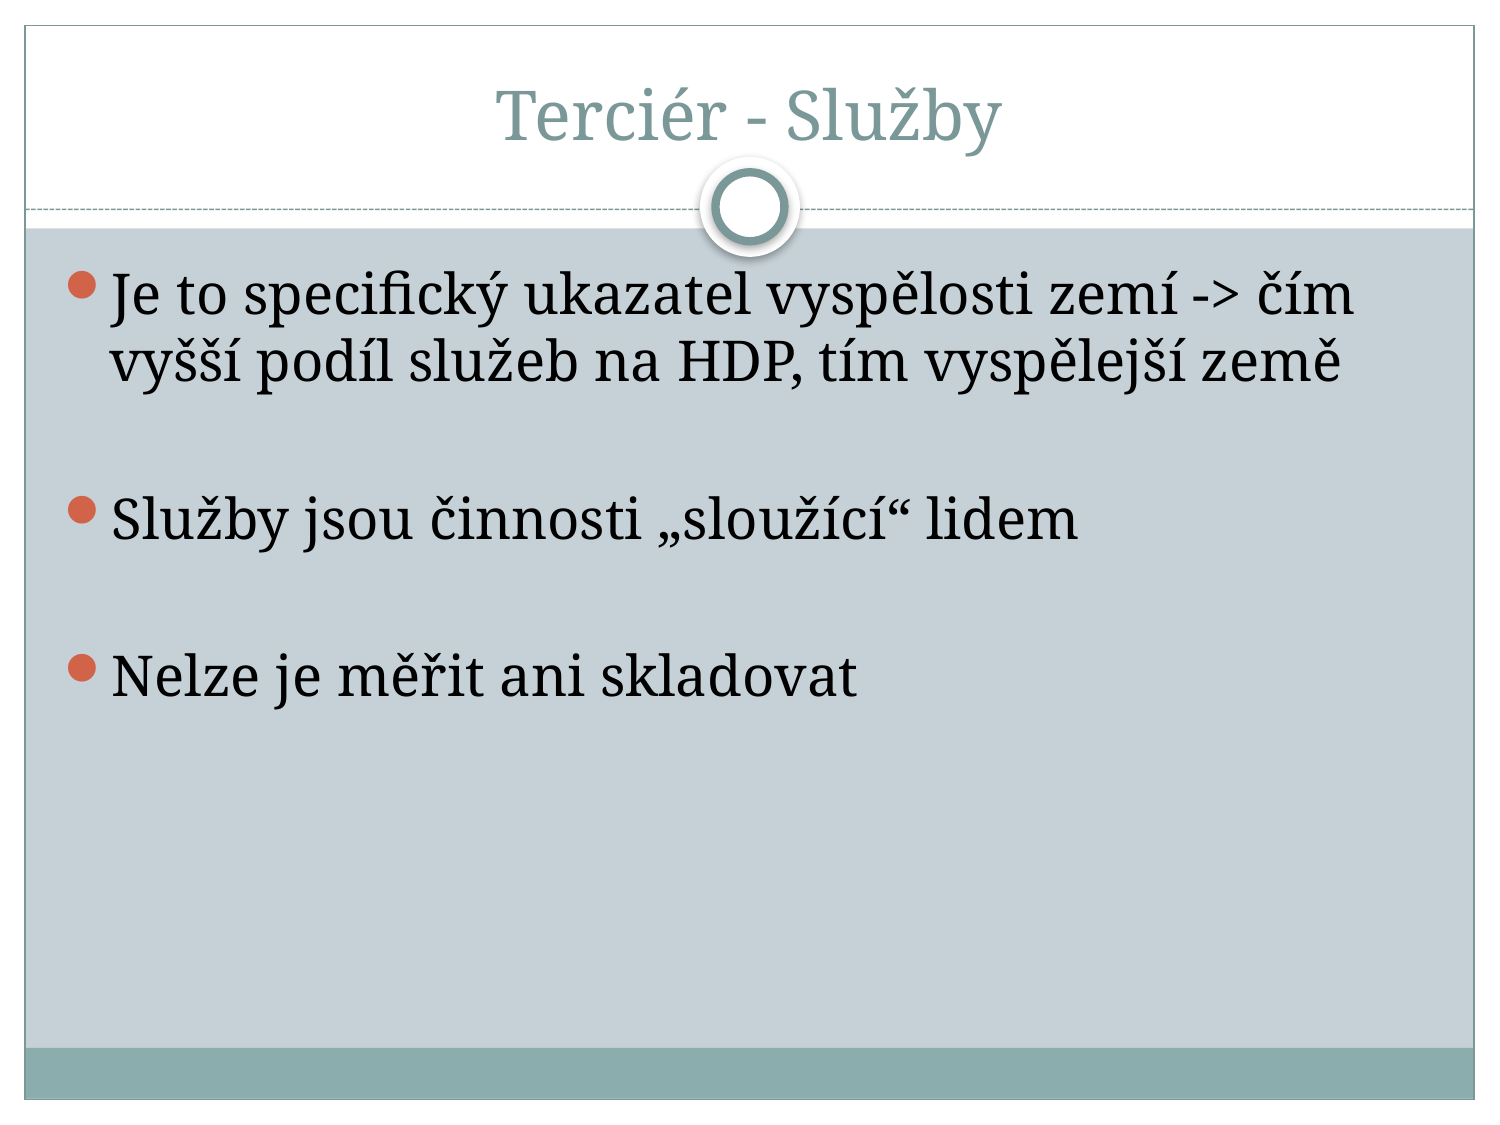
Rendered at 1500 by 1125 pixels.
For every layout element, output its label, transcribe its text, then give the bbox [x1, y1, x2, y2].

title Terciér - Služby [49, 37, 1450, 162]
list Je to specifický ukazatel vyspělosti zemí -> čím vyšší podíl služeb na HDP, tím vyspělejší země Služby jsou činnosti „sloužící“ lidem Nelze je měřit ani skladovat [49, 250, 1445, 1001]
